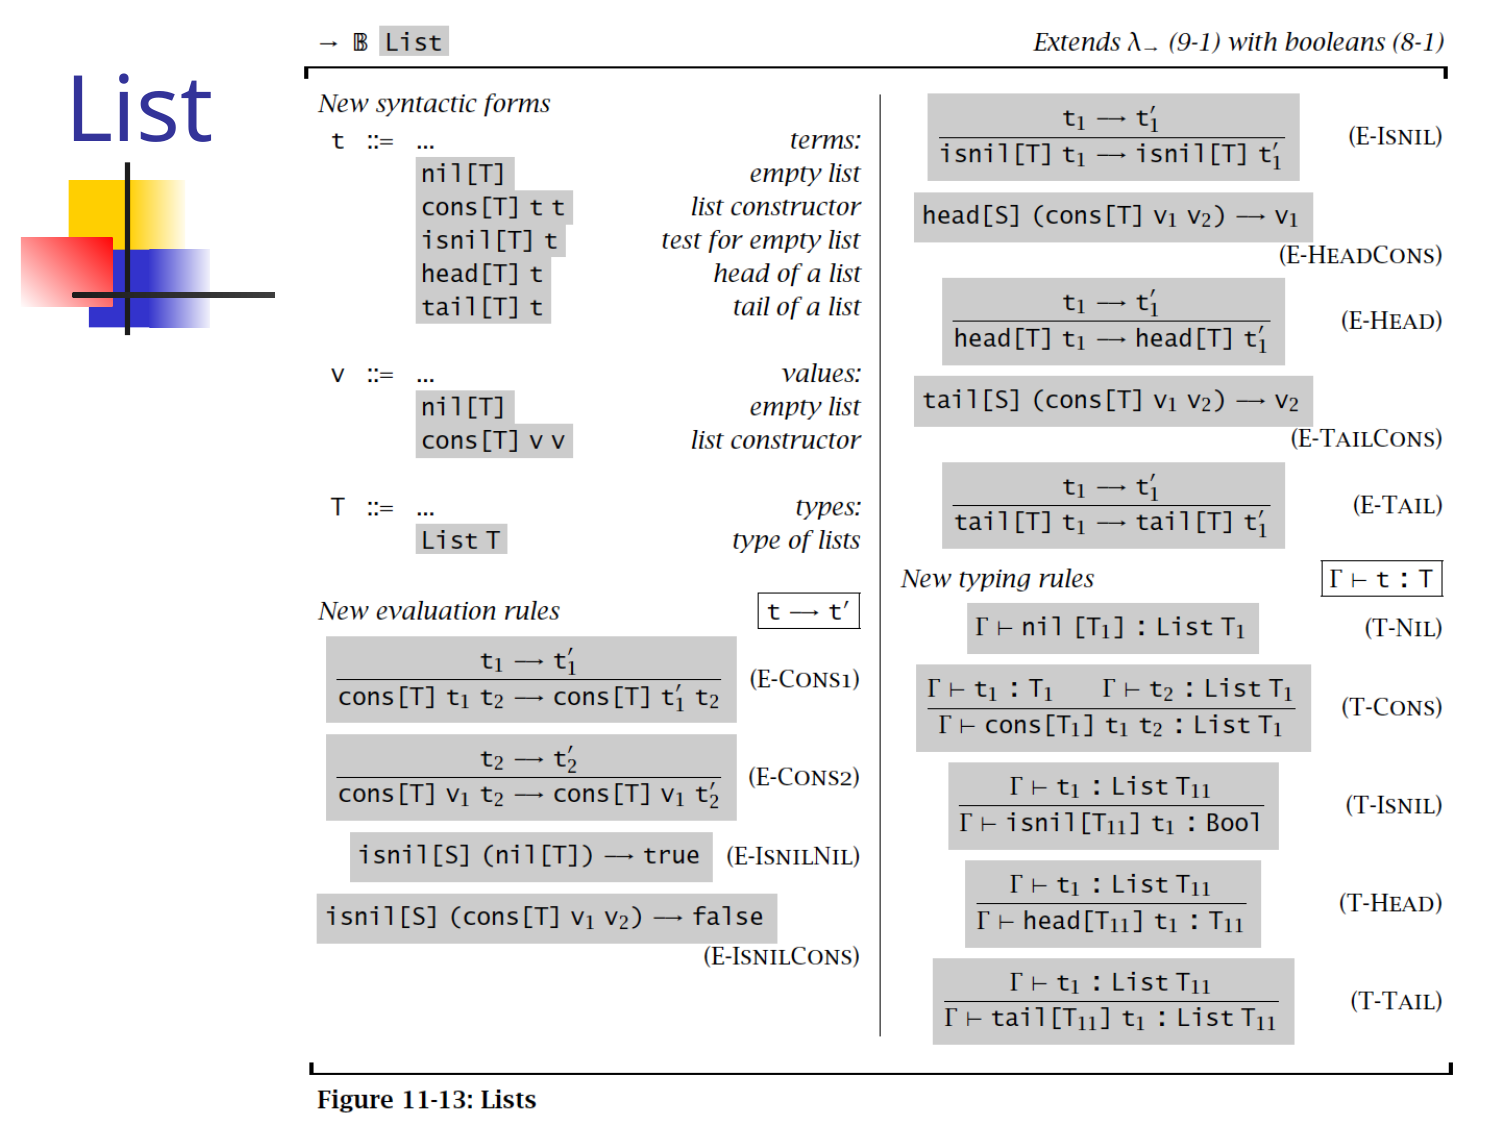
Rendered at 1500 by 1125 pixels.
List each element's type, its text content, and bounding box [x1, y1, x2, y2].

picture [274, 8, 1478, 1125]
title List [50, 37, 274, 278]
